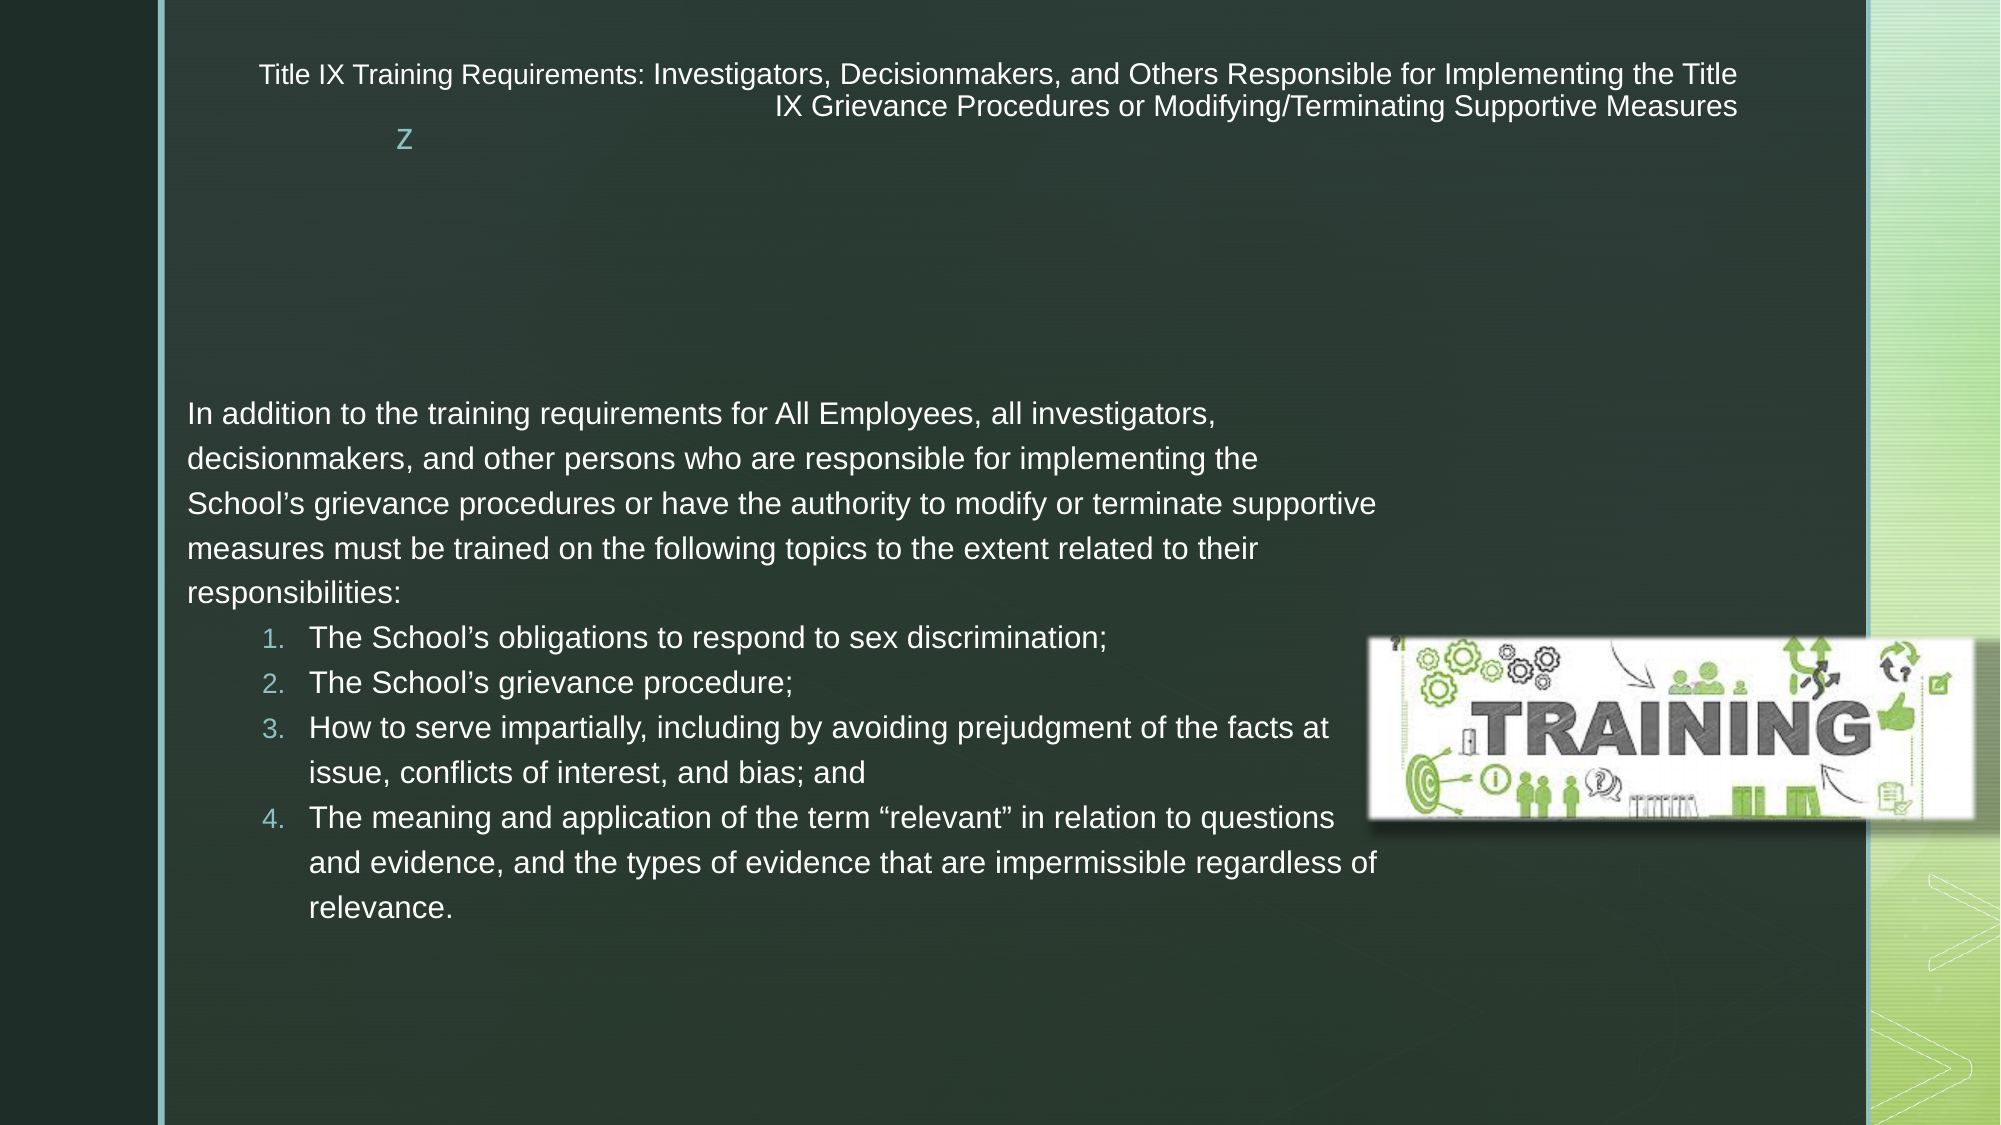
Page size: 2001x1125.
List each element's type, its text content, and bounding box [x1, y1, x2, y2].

title Title IX Training Requirements: Investigators, Decisionmakers, and Others Responsible for Implementing the Title IX Grievance Procedures or Modifying/Terminating Supportive Measures [226, 50, 1754, 168]
picture [1365, 0, 2001, 1125]
list In addition to the training requirements for All Employees, all investigators, decisionmakers, and other persons who are responsible for implementing the School’s grievance procedures or have the authority to modify or terminate supportive measures must be trained on the following topics to the extent related to their responsibilities: The School’s obligations to respond to sex discrimination; The School’s grievance procedure; How to serve impartially, including by avoiding prejudgment of the facts at issue, conflicts of interest, and bias; and The meaning and application of the term “relevant” in relation to questions and evidence, and the types of evidence that are impermissible regardless of relevance. [172, 355, 1395, 1125]
